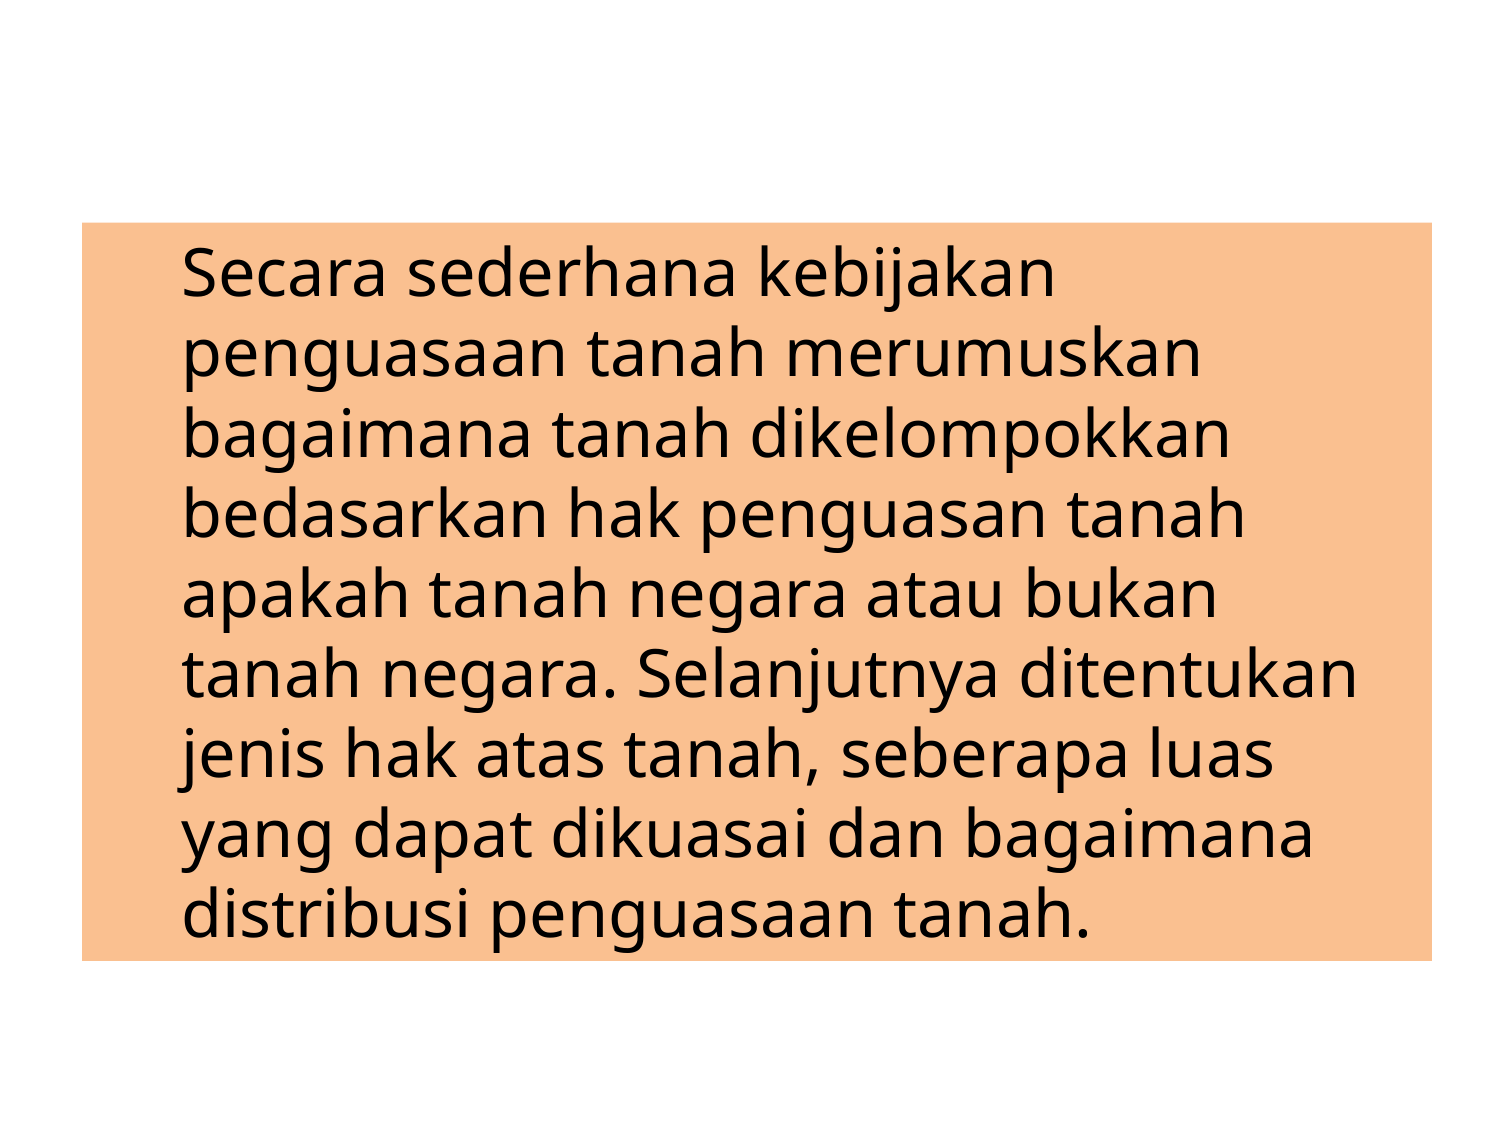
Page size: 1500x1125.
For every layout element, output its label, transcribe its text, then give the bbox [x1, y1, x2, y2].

list Secara sederhana kebijakan penguasaan tanah merumuskan bagaimana tanah dikelompokkan bedasarkan hak penguasan tanah apakah tanah negara atau bukan tanah negara. Selanjutnya ditentukan jenis hak atas tanah, seberapa luas yang dapat dikuasai dan bagaimana distribusi penguasaan tanah. [82, 222, 1432, 961]
